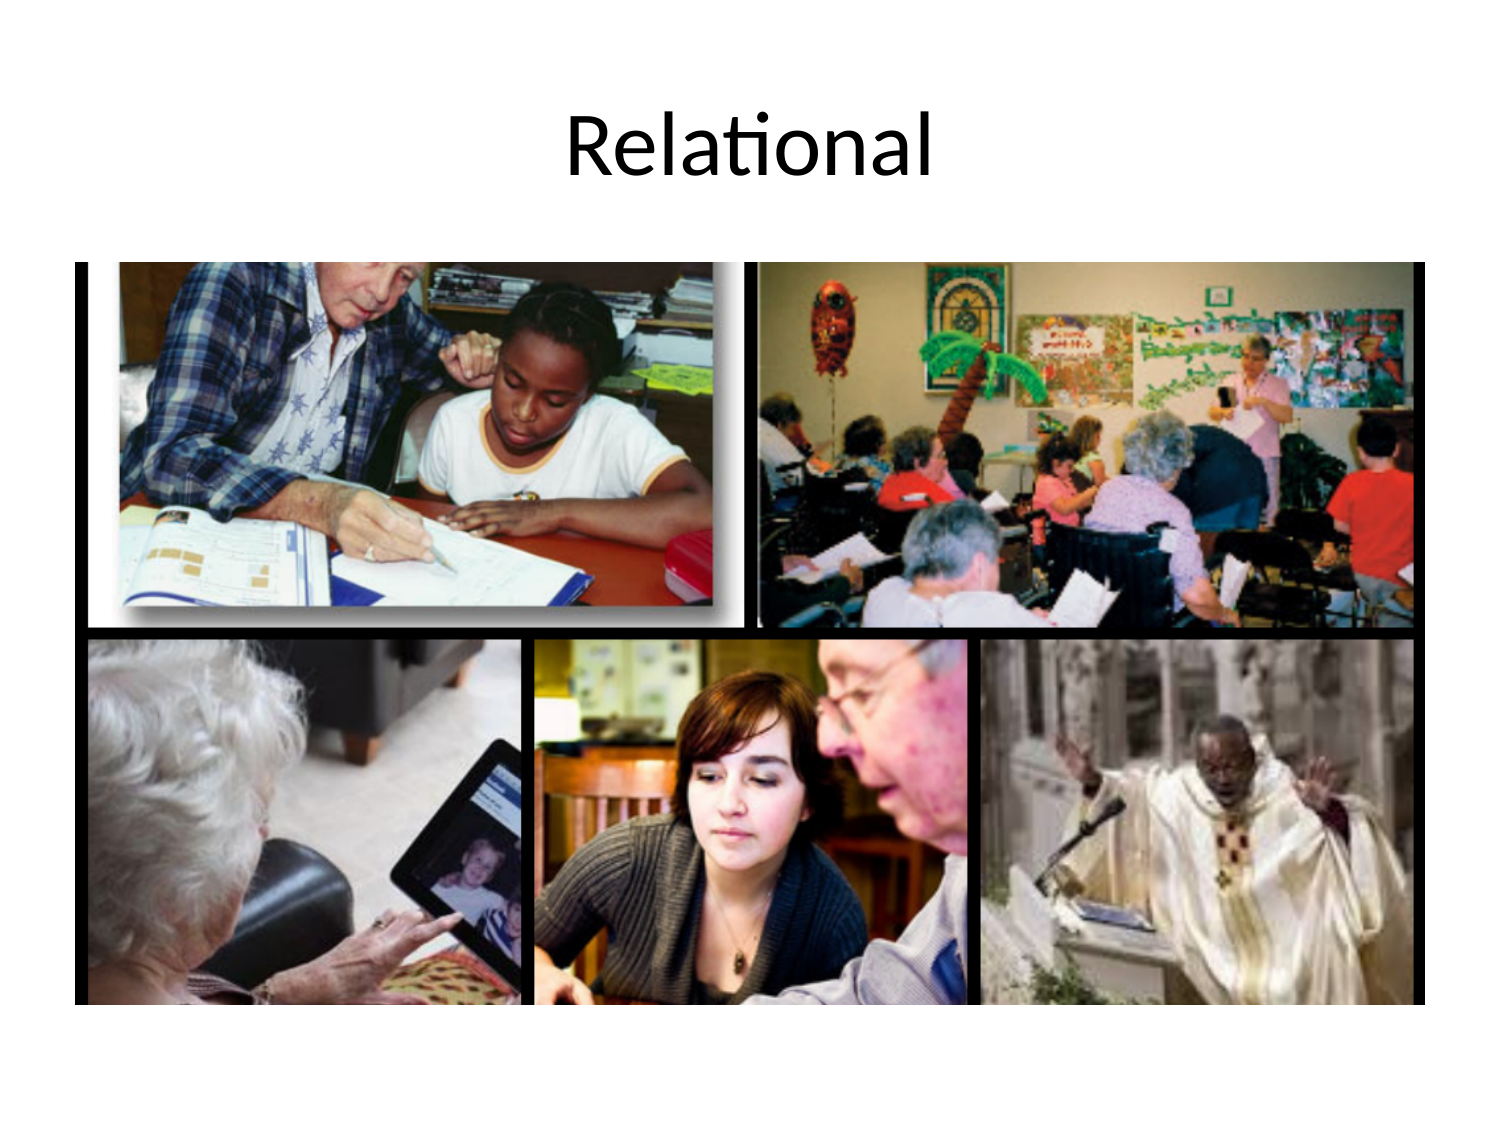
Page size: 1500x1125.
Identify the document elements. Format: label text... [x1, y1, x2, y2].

title Relational [75, 45, 1425, 233]
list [74, 262, 1426, 1006]
